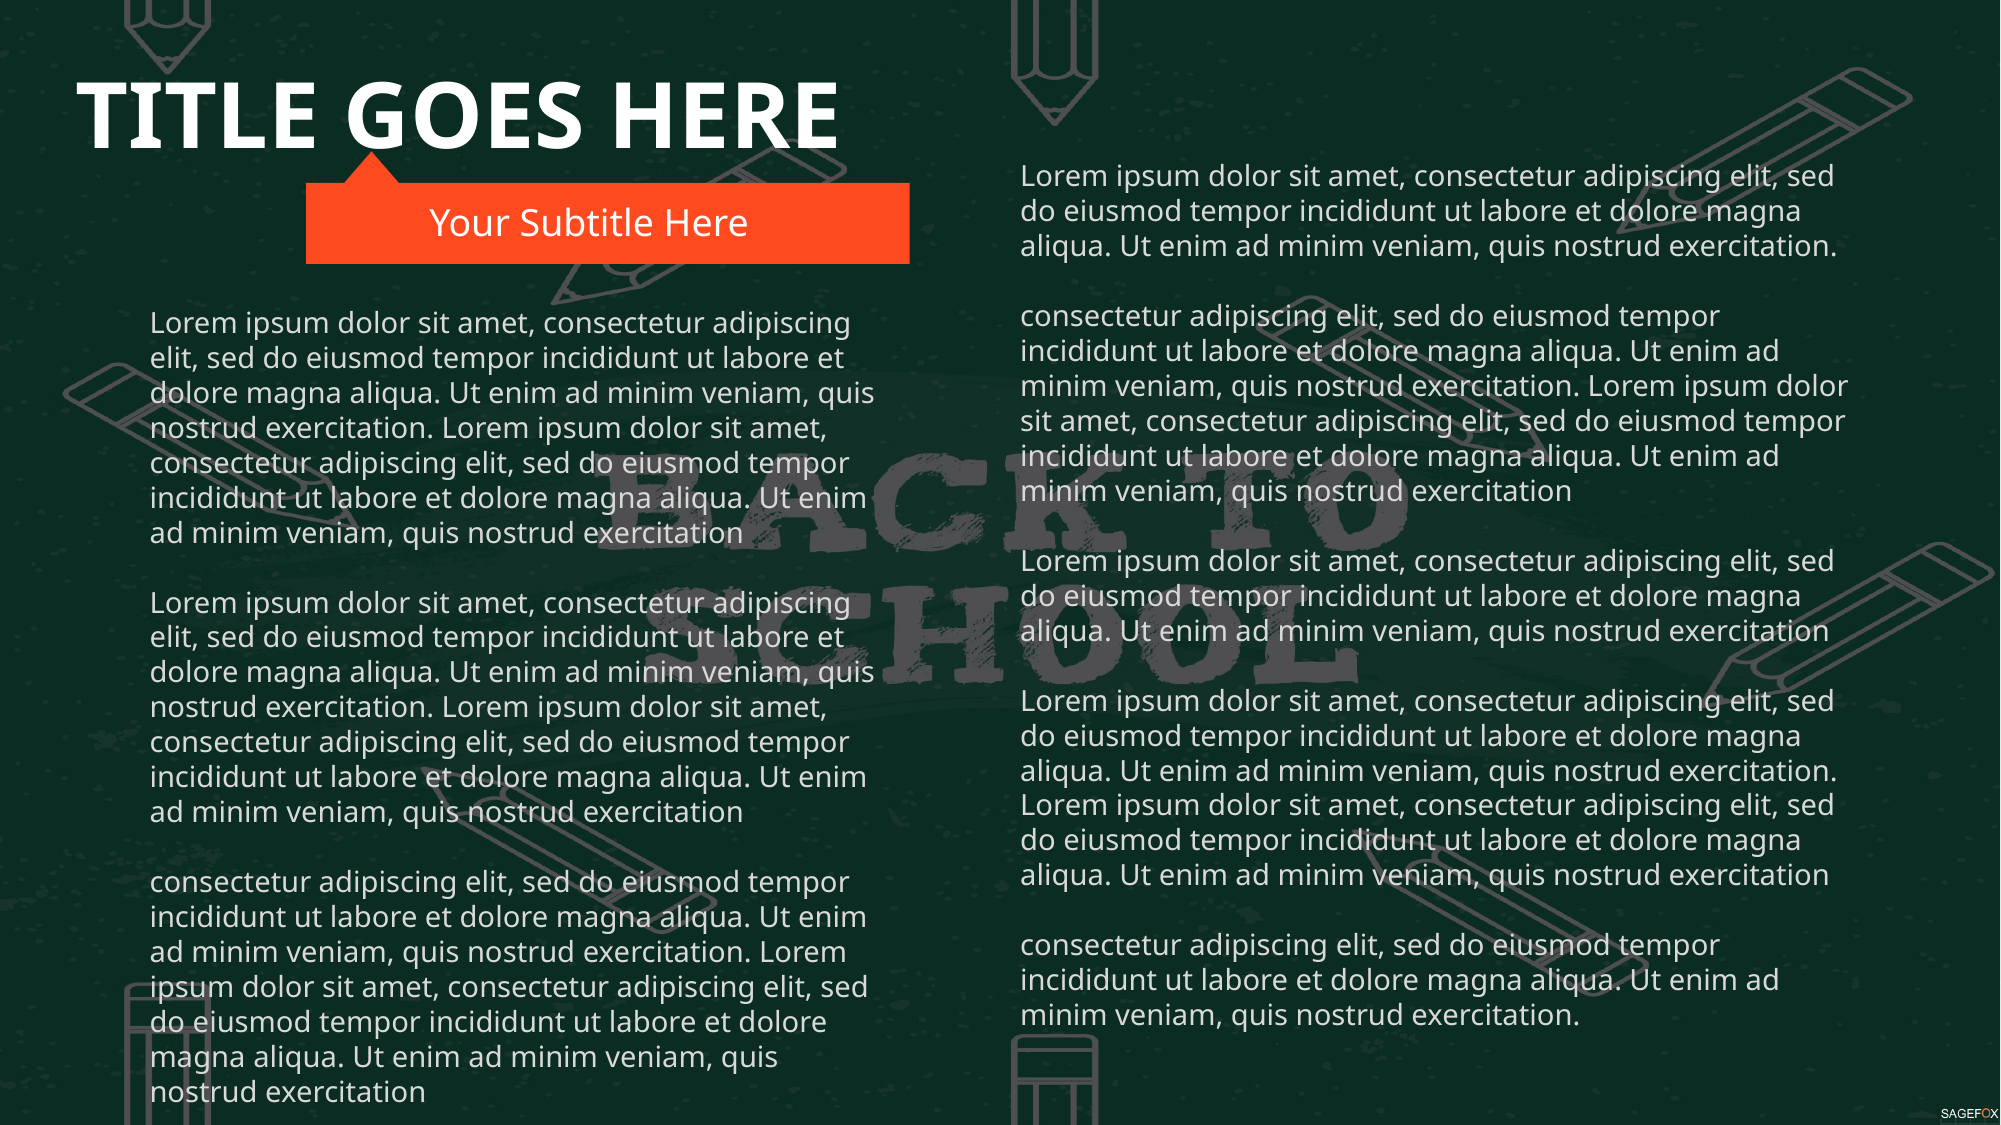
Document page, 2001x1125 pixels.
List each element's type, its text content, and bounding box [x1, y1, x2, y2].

text_box Lorem ipsum dolor sit amet, consectetur adipiscing elit, sed do eiusmod tempor incididunt ut labore et dolore magna aliqua. Ut enim ad minim veniam, quis nostrud exercitation. Lorem ipsum dolor sit amet, consectetur adipiscing elit, sed do eiusmod tempor incididunt ut labore et dolore magna aliqua. Ut enim ad minim veniam, quis nostrud exercitation Lorem ipsum dolor sit amet, consectetur adipiscing elit, sed do eiusmod tempor incididunt ut labore et dolore magna aliqua. Ut enim ad minim veniam, quis nostrud exercitation. Lorem ipsum dolor sit amet, consectetur adipiscing elit, sed do eiusmod tempor incididunt ut labore et dolore magna aliqua. Ut enim ad minim veniam, quis nostrud exercitation consectetur adipiscing elit, sed do eiusmod tempor incididunt ut labore et dolore magna aliqua. Ut enim ad minim veniam, quis nostrud exercitation. Lorem ipsum dolor sit amet, consectetur adipiscing elit, sed do eiusmod tempor incididunt ut labore et dolore magna aliqua. Ut enim ad minim veniam, quis nostrud exercitation [134, 296, 897, 1125]
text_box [306, 151, 910, 264]
text_box TITLE GOES HERE [60, 49, 965, 175]
text_box Lorem ipsum dolor sit amet, consectetur adipiscing elit, sed do eiusmod tempor incididunt ut labore et dolore magna aliqua. Ut enim ad minim veniam, quis nostrud exercitation. consectetur adipiscing elit, sed do eiusmod tempor incididunt ut labore et dolore magna aliqua. Ut enim ad minim veniam, quis nostrud exercitation. Lorem ipsum dolor sit amet, consectetur adipiscing elit, sed do eiusmod tempor incididunt ut labore et dolore magna aliqua. Ut enim ad minim veniam, quis nostrud exercitation Lorem ipsum dolor sit amet, consectetur adipiscing elit, sed do eiusmod tempor incididunt ut labore et dolore magna aliqua. Ut enim ad minim veniam, quis nostrud exercitation Lorem ipsum dolor sit amet, consectetur adipiscing elit, sed do eiusmod tempor incididunt ut labore et dolore magna aliqua. Ut enim ad minim veniam, quis nostrud exercitation. Lorem ipsum dolor sit amet, consectetur adipiscing elit, sed do eiusmod tempor incididunt ut labore et dolore magna aliqua. Ut enim ad minim veniam, quis nostrud exercitation consectetur adipiscing elit, sed do eiusmod tempor incididunt ut labore et dolore magna aliqua. Ut enim ad minim veniam, quis nostrud exercitation. [1005, 150, 1876, 1039]
picture [1940, 0, 2001, 1125]
